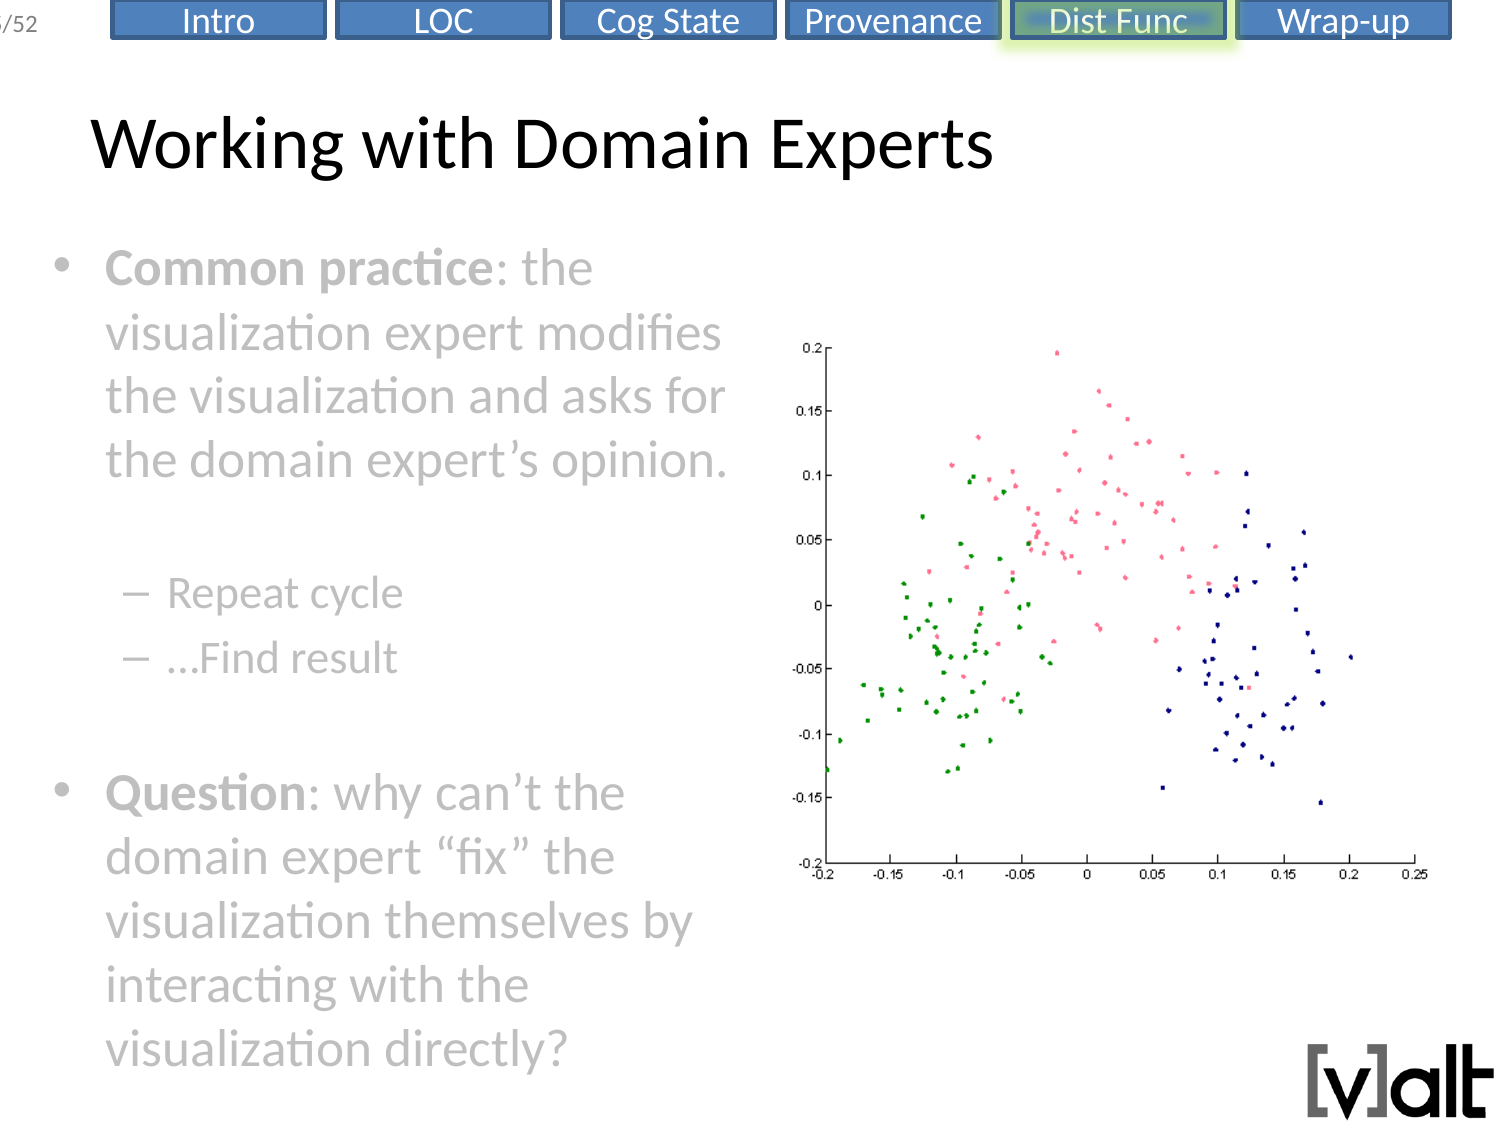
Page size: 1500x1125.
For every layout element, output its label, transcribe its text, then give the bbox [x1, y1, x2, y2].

title Working with Domain Experts [75, 45, 1425, 233]
picture [1299, 1034, 1500, 1125]
picture [724, 298, 1490, 935]
text_box [1010, 0, 1227, 40]
list Common practice: the visualization expert modifies the visualization and asks for the domain expert’s opinion. Repeat cycle …Find result Question: why can’t the domain expert “fix” the visualization themselves by interacting with the visualization directly? [37, 224, 750, 1088]
